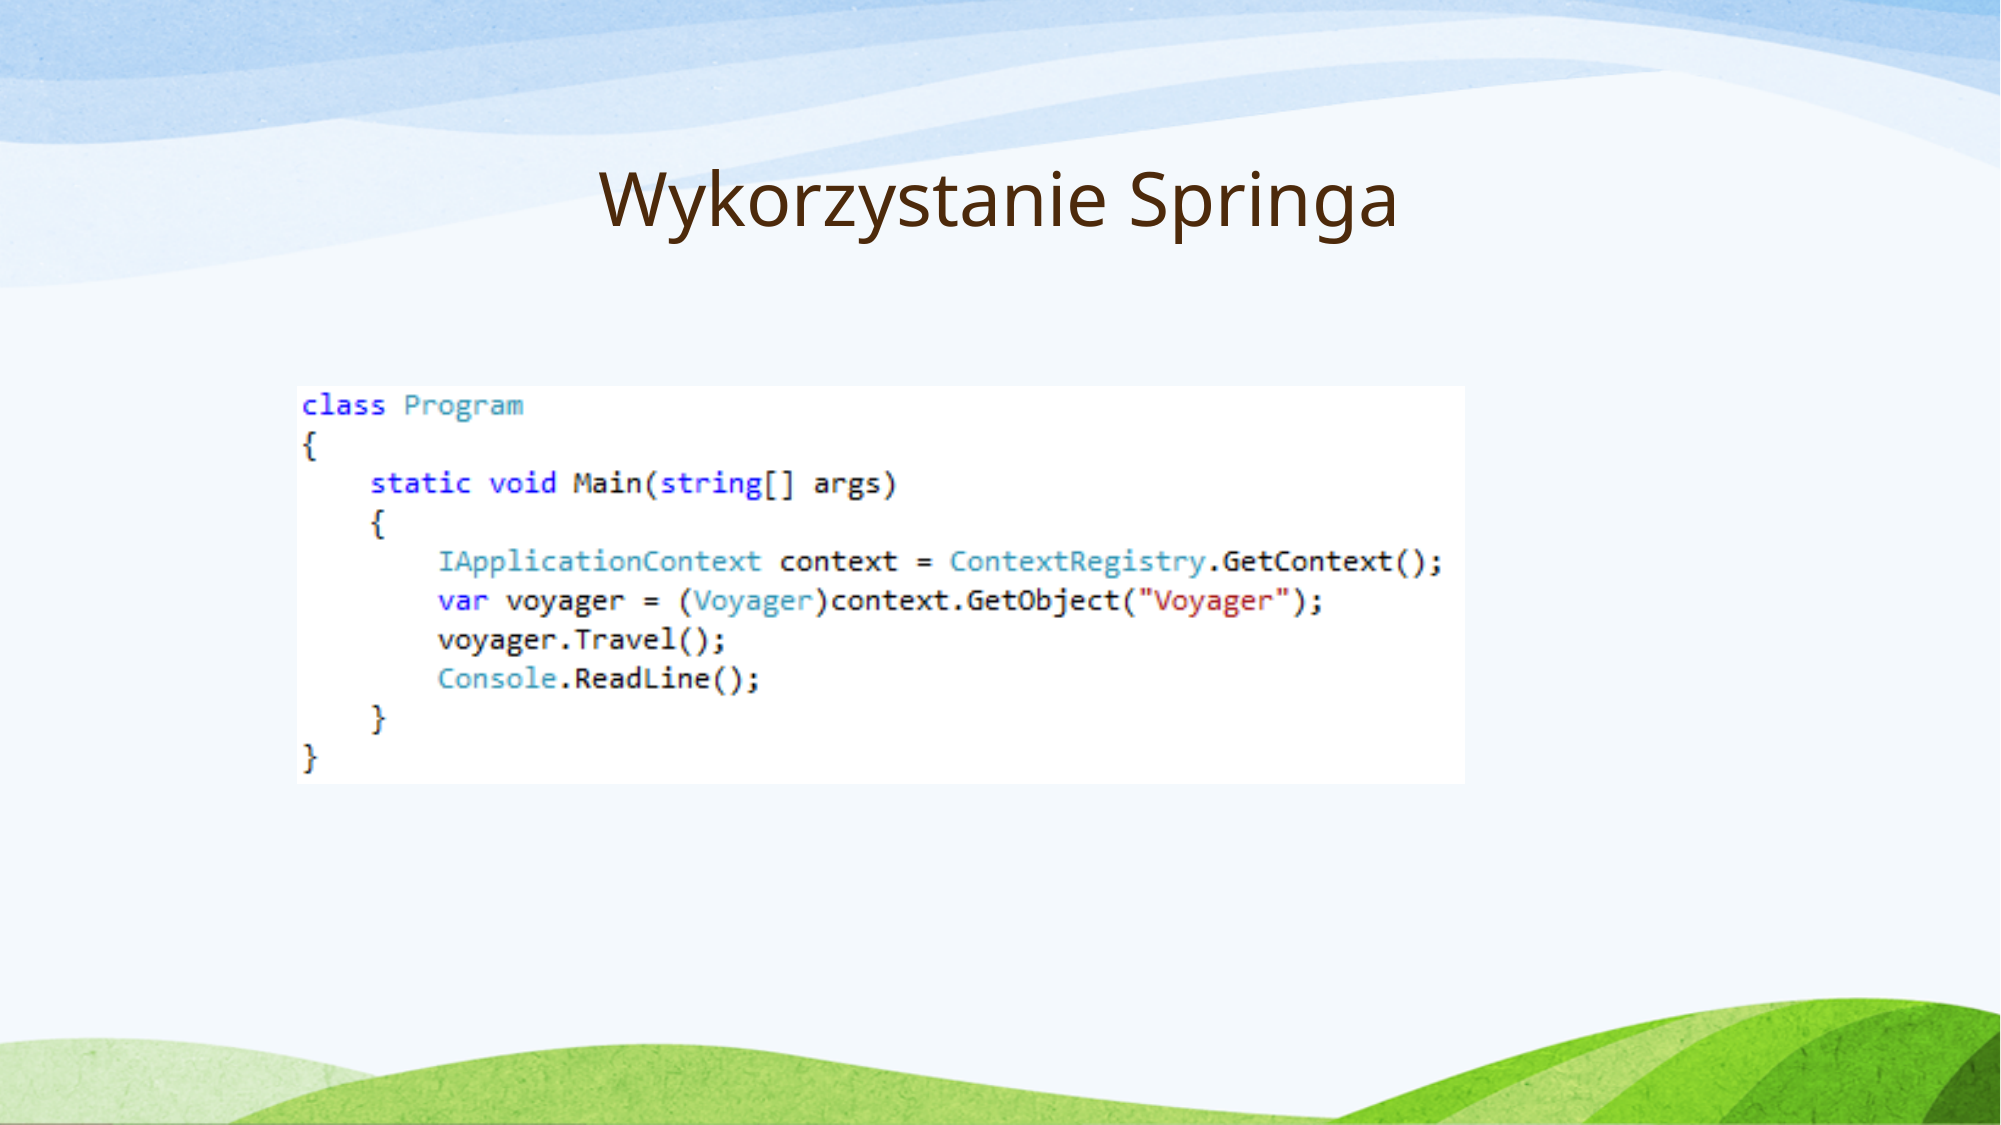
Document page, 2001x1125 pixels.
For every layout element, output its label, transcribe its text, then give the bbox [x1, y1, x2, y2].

picture [0, 0, 2001, 1125]
title Wykorzystanie Springa [174, 50, 1825, 250]
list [297, 386, 1465, 784]
